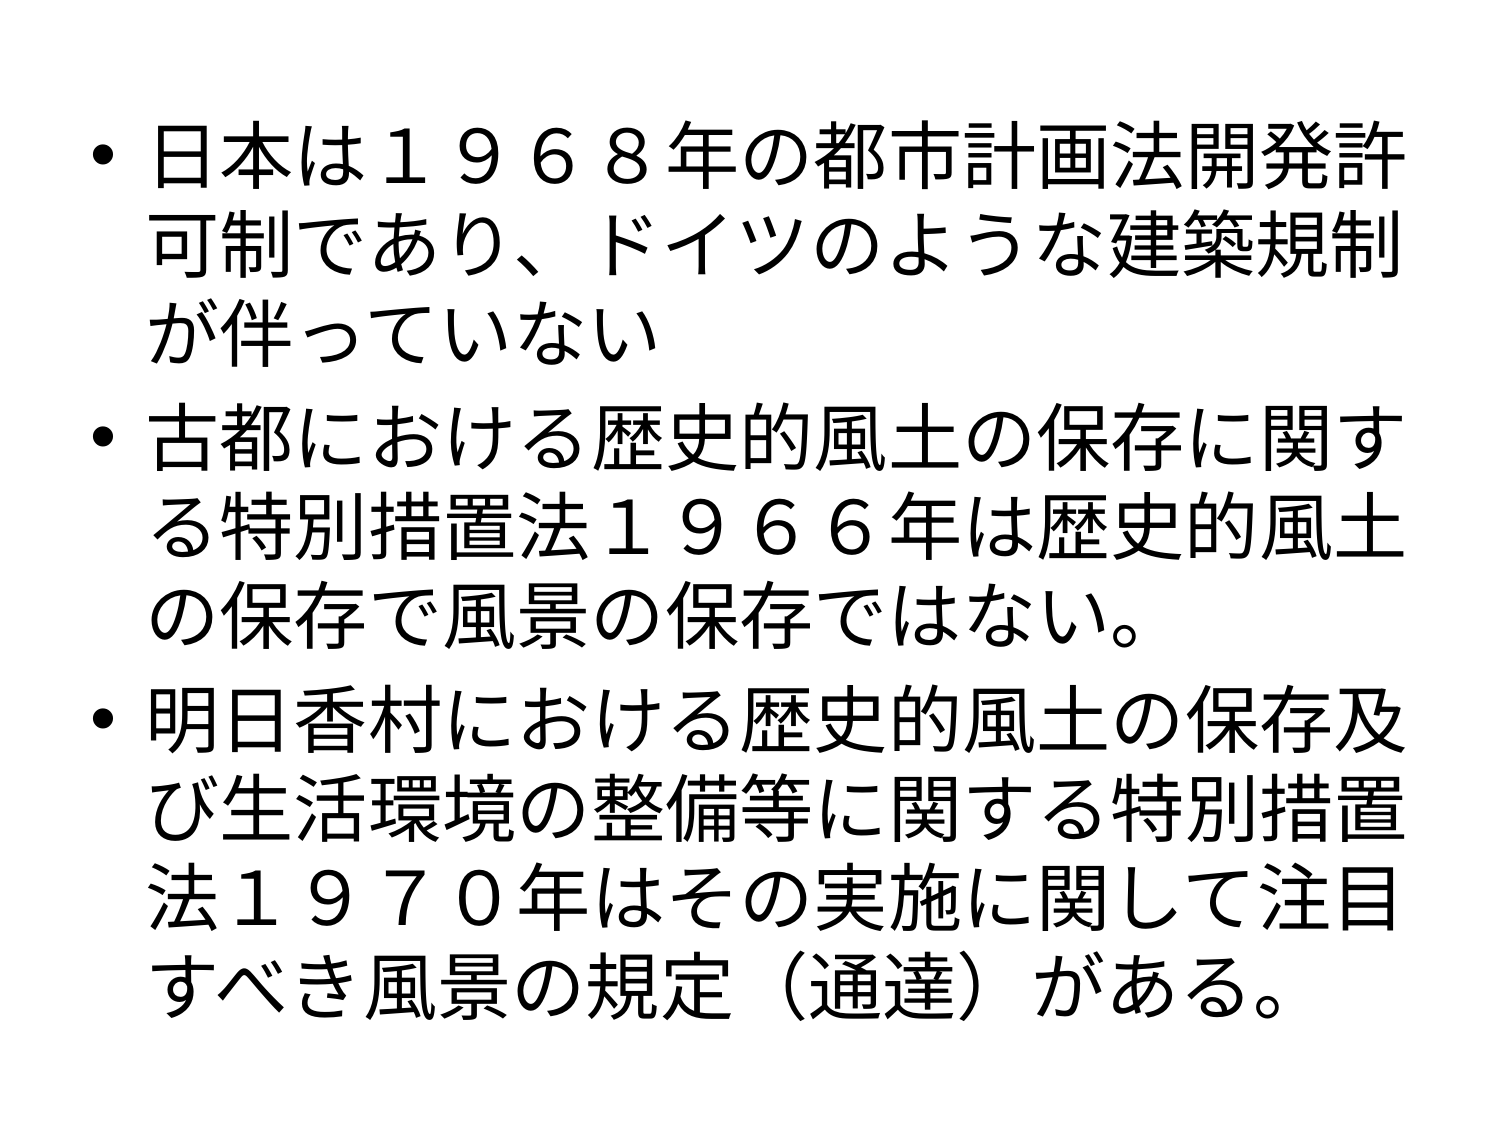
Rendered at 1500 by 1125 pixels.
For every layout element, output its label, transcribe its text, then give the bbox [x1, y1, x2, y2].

list 日本は１９６８年の都市計画法開発許可制であり、ドイツのような建築規制が伴っていない 古都における歴史的風土の保存に関する特別措置法１９６６年は歴史的風土の保存で風景の保存ではない。 明日香村における歴史的風土の保存及び生活環境の整備等に関する特別措置法１９７０年はその実施に関して注目すべき風景の規定（通達）がある。 [75, 101, 1425, 1125]
